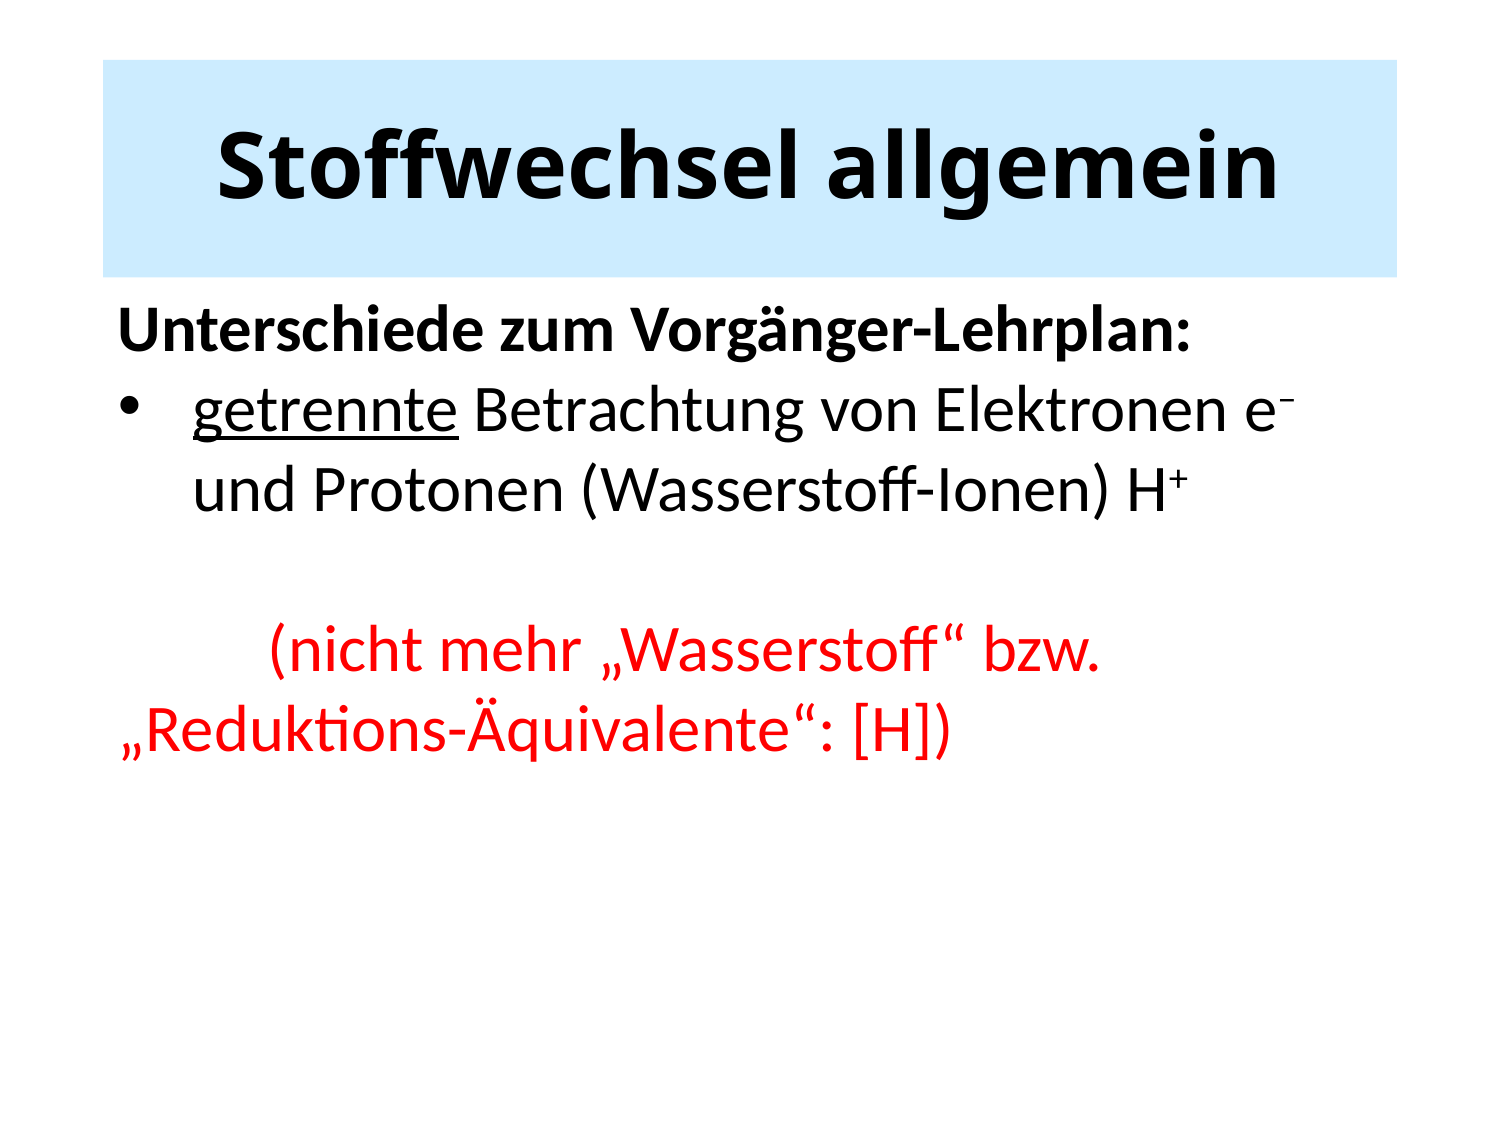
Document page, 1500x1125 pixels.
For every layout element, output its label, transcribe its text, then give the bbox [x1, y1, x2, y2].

text_box Unterschiede zum Vorgänger-Lehrplan: getrennte Betrachtung von Elektronen e– und Protonen (Wasserstoff-Ionen) H+ (nicht mehr „Wasserstoff“ bzw. „Reduktions-Äquivalente“: [H]) [103, 277, 1397, 772]
title Stoffwechsel allgemein [103, 59, 1397, 277]
